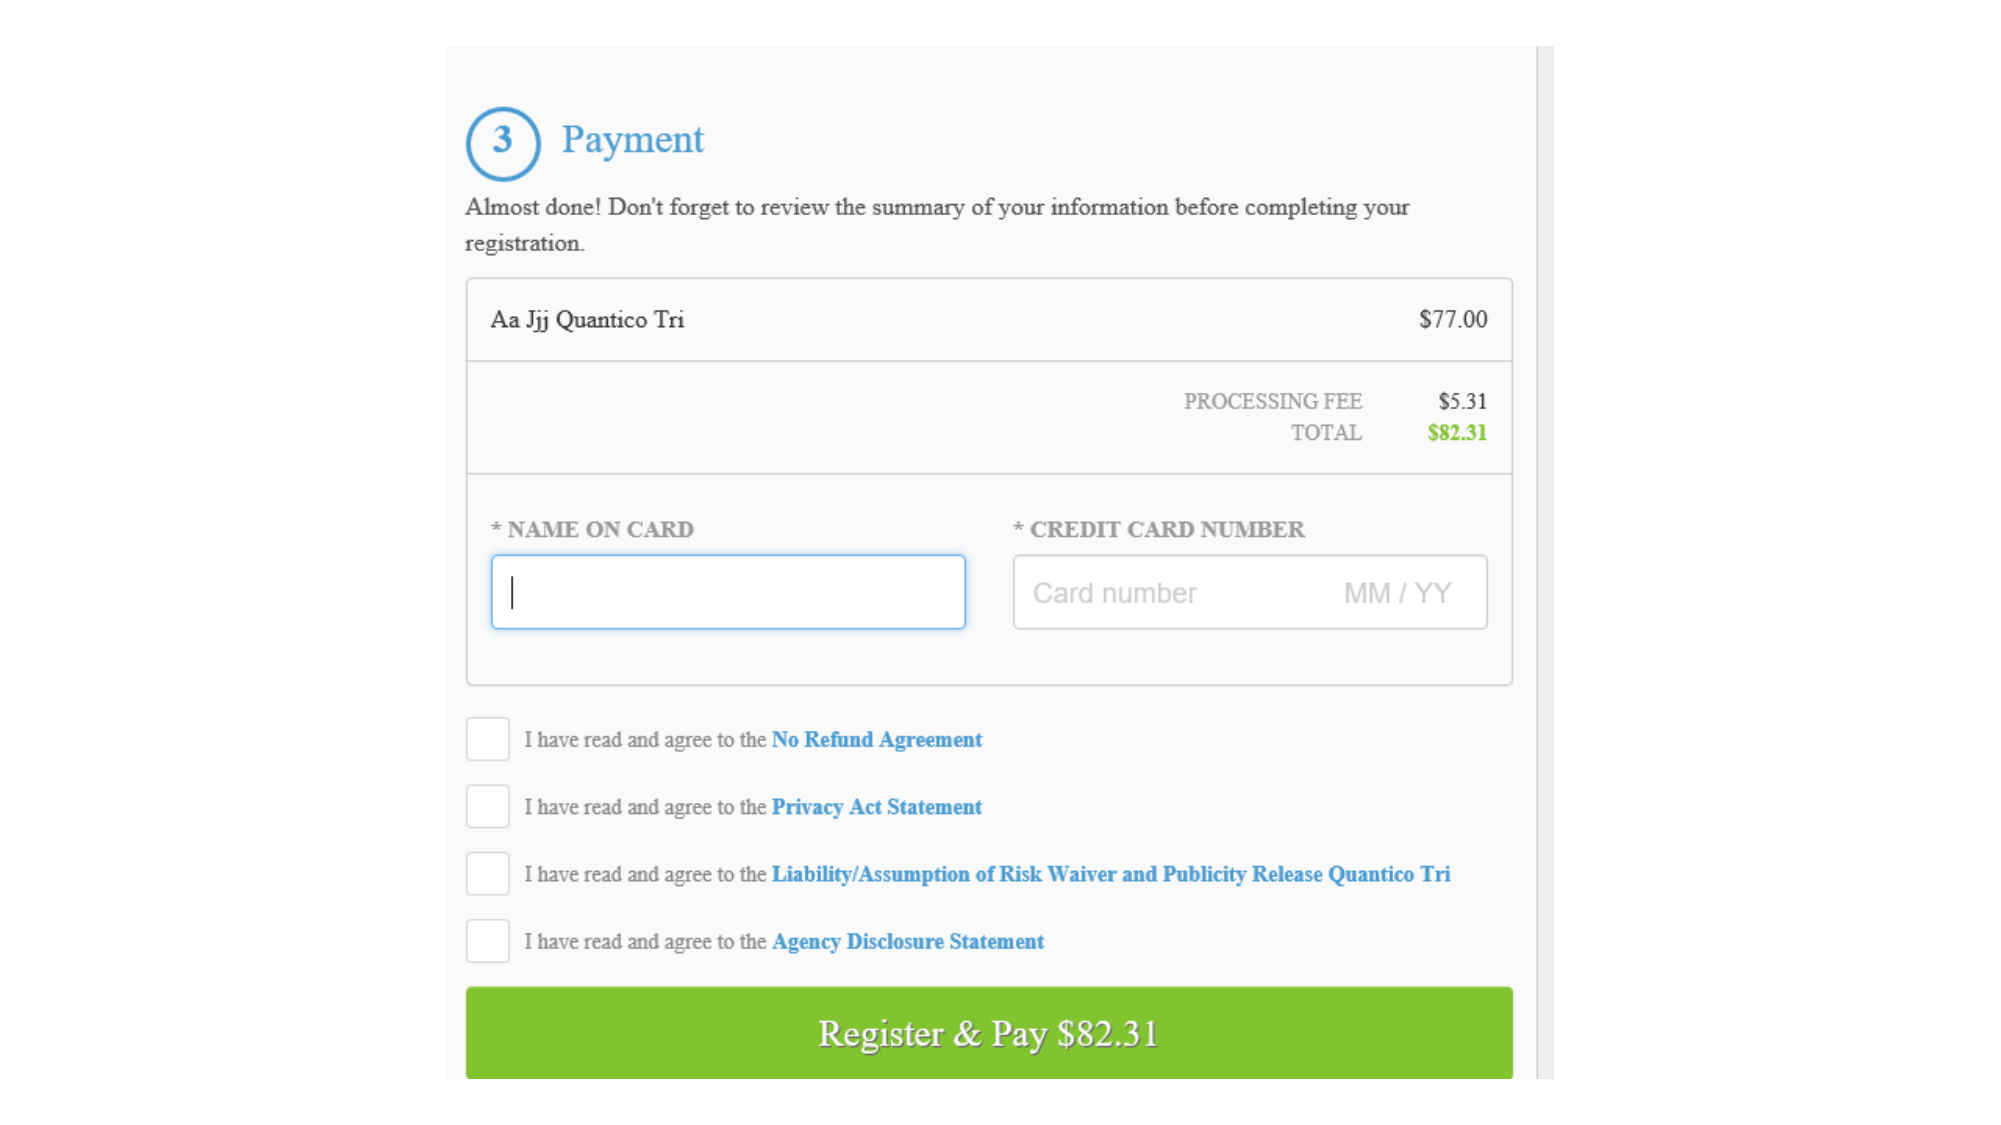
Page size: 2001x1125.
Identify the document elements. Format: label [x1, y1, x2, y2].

picture [446, 46, 1554, 1079]
